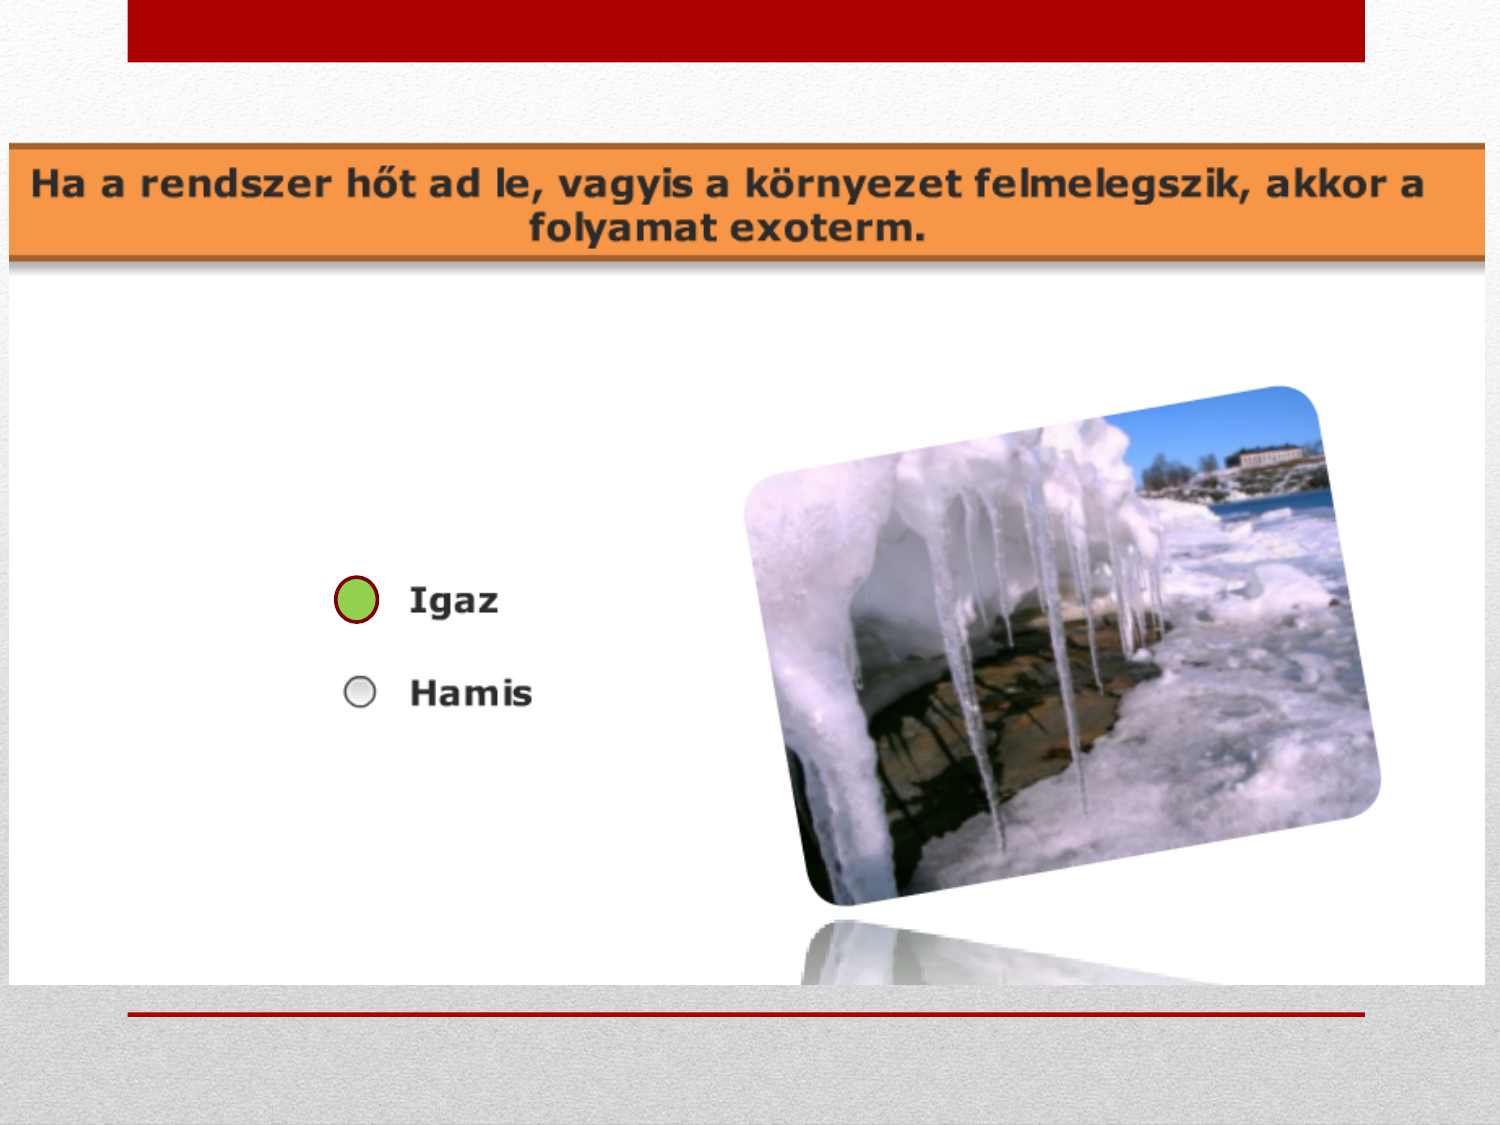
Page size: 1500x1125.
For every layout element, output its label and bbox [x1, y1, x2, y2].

picture [8, 139, 1486, 986]
